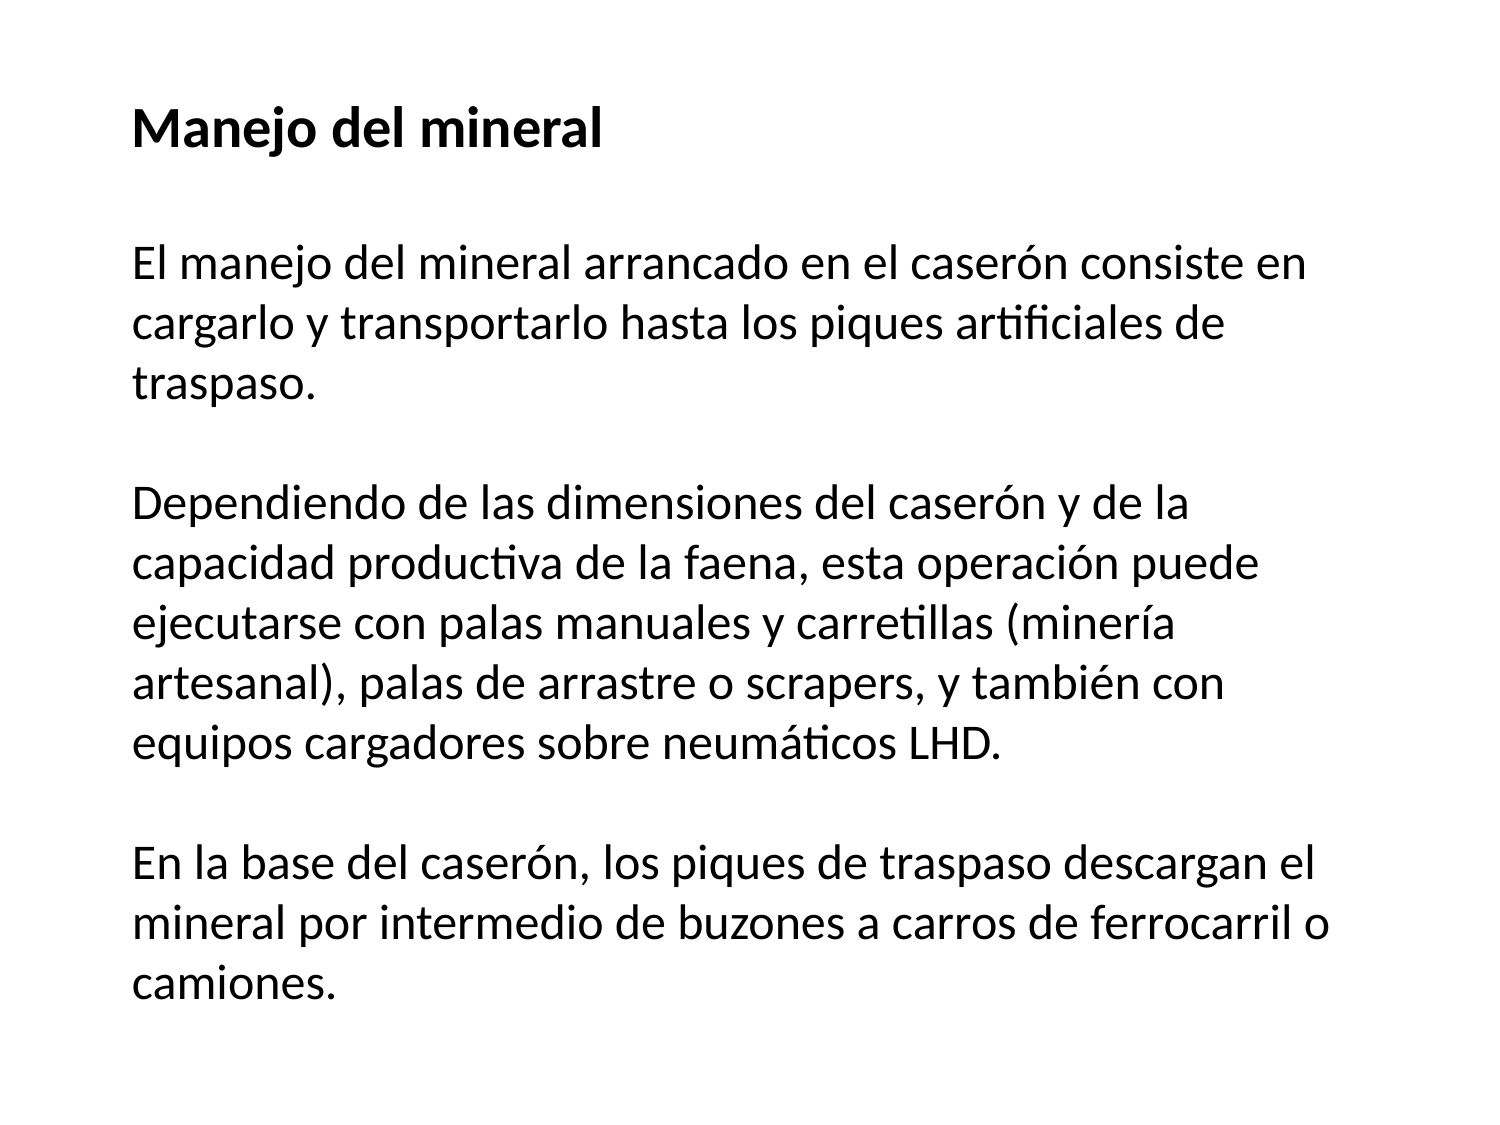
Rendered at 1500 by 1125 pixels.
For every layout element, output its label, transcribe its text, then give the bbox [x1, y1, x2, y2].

text_box Manejo del mineral El manejo del mineral arrancado en el caserón consiste en cargarlo y transportarlo hasta los piques artificiales de traspaso. Dependiendo de las dimensiones del caserón y de la capacidad productiva de la faena, esta operación puede ejecutarse con palas manuales y carretillas (minería artesanal), palas de arrastre o scrapers, y también con equipos cargadores sobre neumáticos LHD. En la base del caserón, los piques de traspaso descargan el mineral por intermedio de buzones a carros de ferrocarril o camiones. [117, 81, 1407, 1062]
